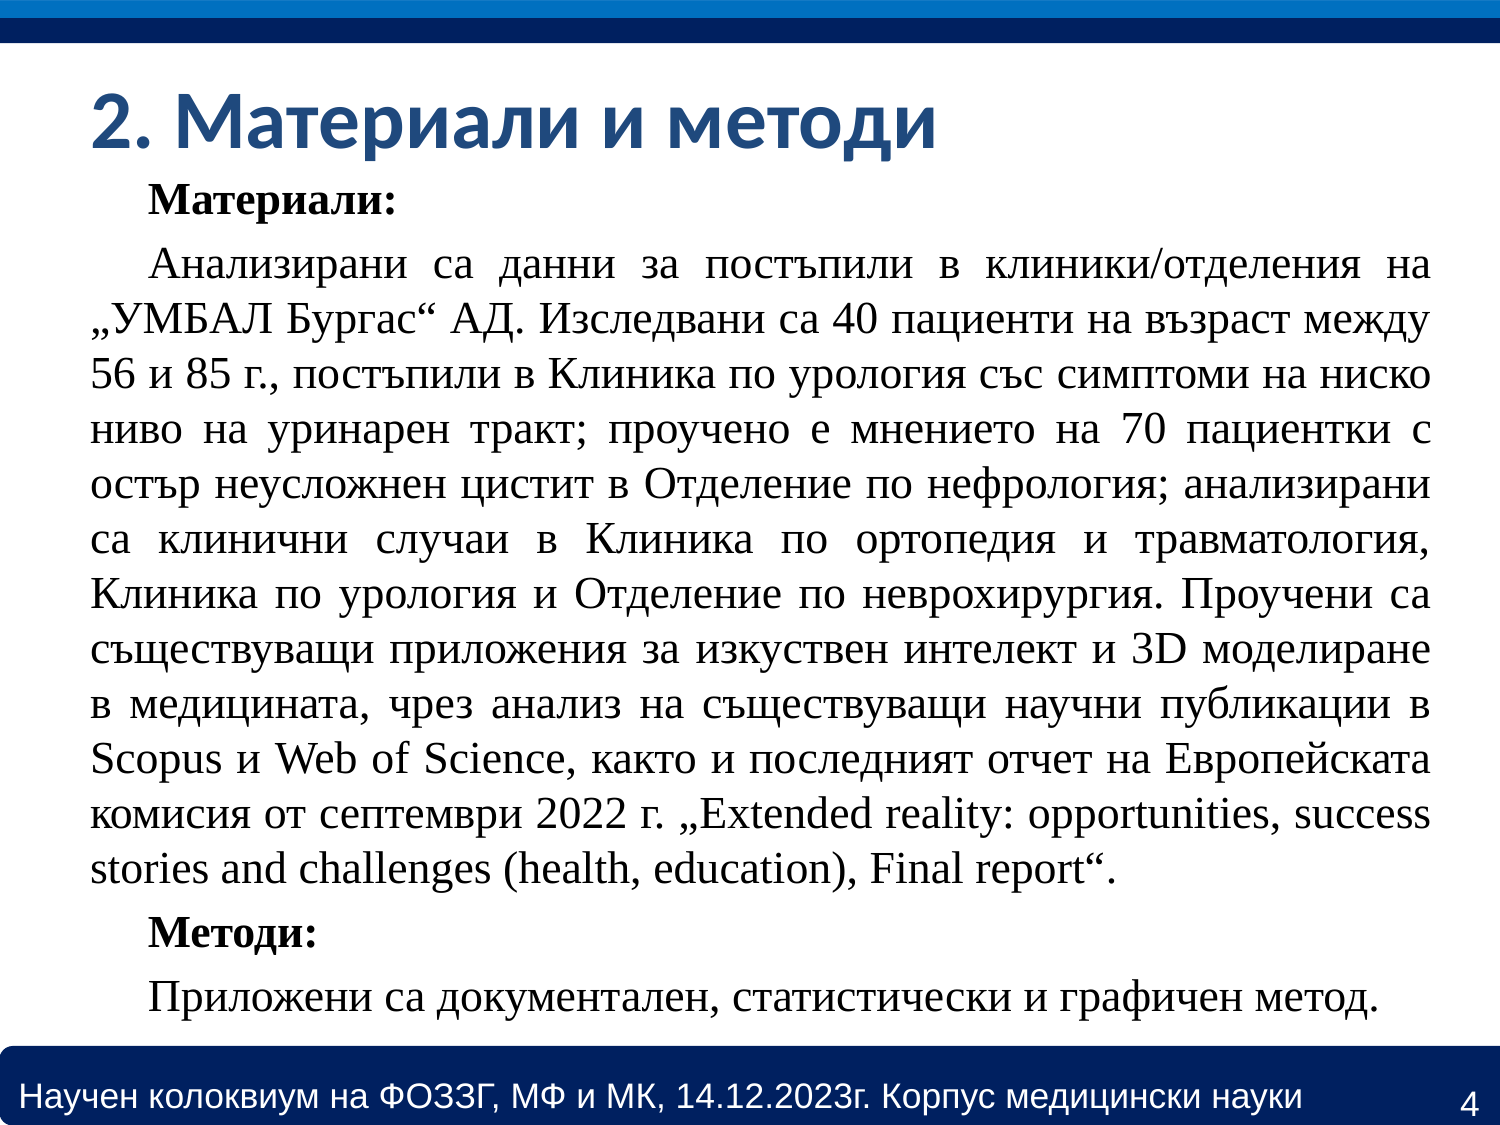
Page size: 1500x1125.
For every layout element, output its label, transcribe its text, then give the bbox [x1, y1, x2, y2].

slide_number 4 [1369, 1074, 1495, 1125]
title 2. Материали и методи [75, 45, 1471, 185]
list Материали: Анализирани са данни за постъпили в клиники/отделения на „УМБАЛ Бургас“ АД. Изследвани са 40 пациенти на възраст между 56 и 85 г., постъпили в Клиника по урология със симптоми на ниско ниво на уринарен тракт; проучено е мнението на 70 пациентки с остър неусложнен цистит в Отделение по нефрология; анализирани са клинични случаи в Клиника по ортопедия и травматология, Клиника по урология и Отделение по неврохирургия. Проучени са съществуващи приложения за изкуствен интелект и 3D моделиране в медицината, чрез анализ на съществуващи научни публикации в Scopus и Web of Science, както и последният отчет на Европейската комисия от септември 2022 г. „Extended reality: opportunities, success stories and challenges (health, education), Final report“. Методи: Приложени са документален, статистически и графичен метод. [75, 160, 1447, 1073]
